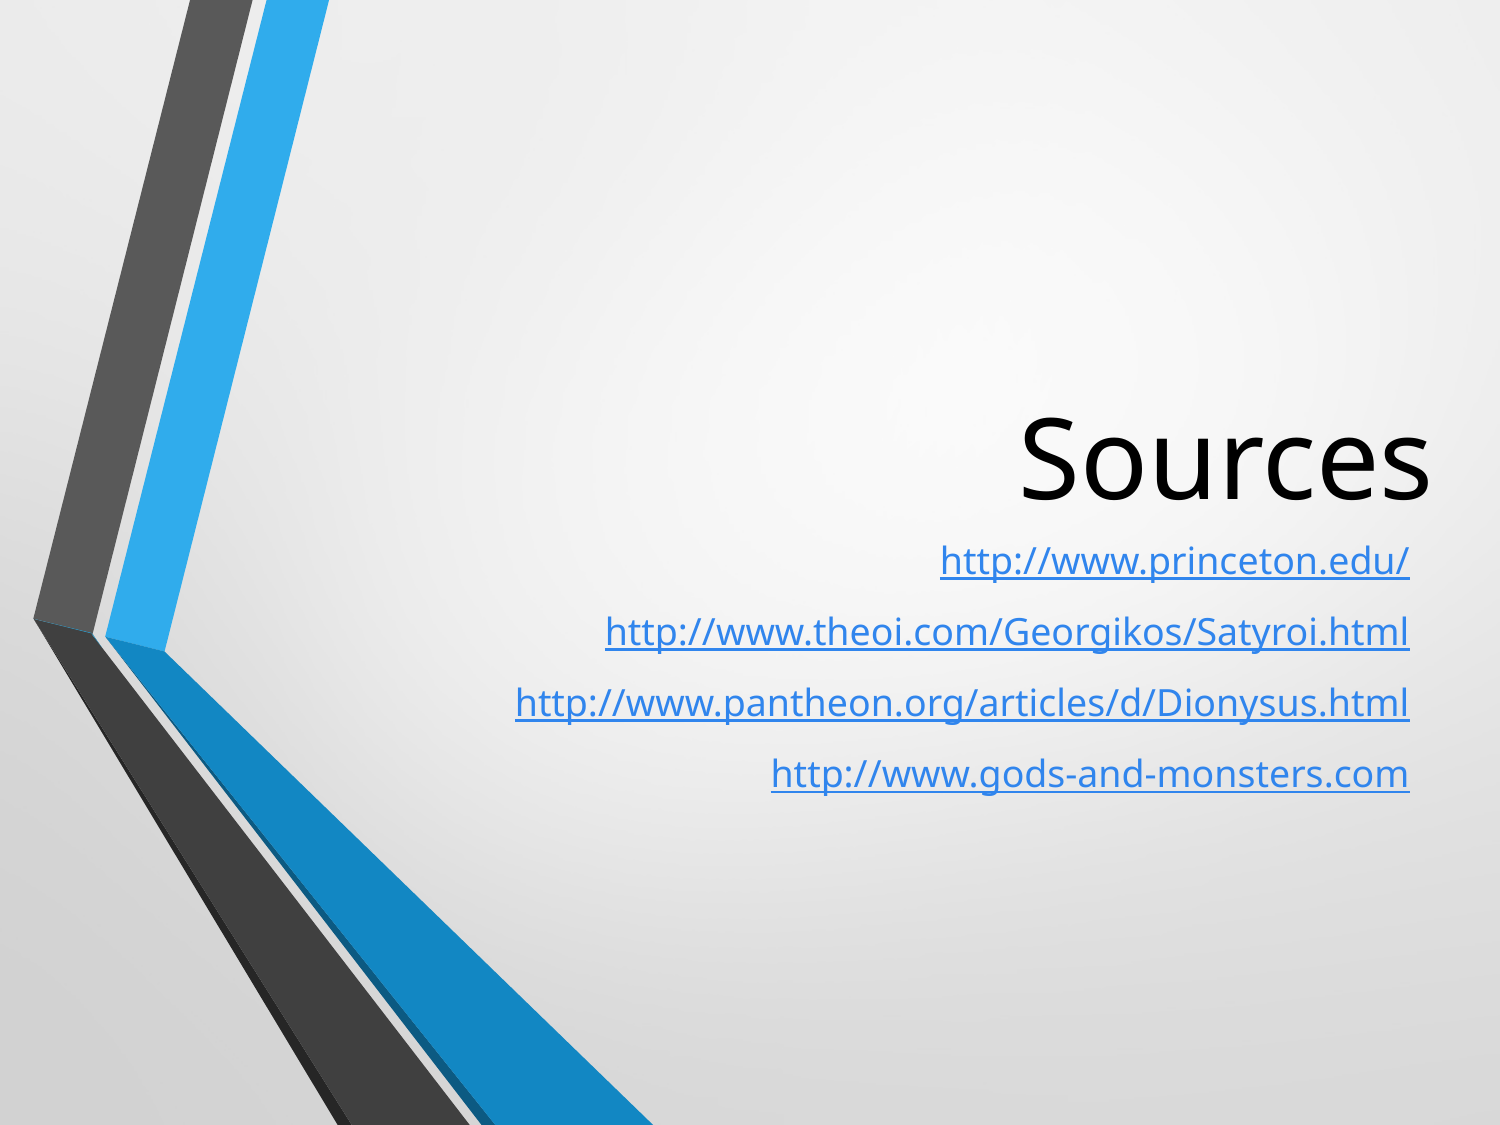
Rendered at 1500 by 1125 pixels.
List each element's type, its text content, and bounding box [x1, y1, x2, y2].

title Sources [309, 0, 1449, 530]
subtitle http://www.princeton.edu/ http://www.theoi.com/Georgikos/Satyroi.html http://www.pantheon.org/articles/d/Dionysus.html http://www.gods-and-monsters.com [176, 529, 1425, 947]
